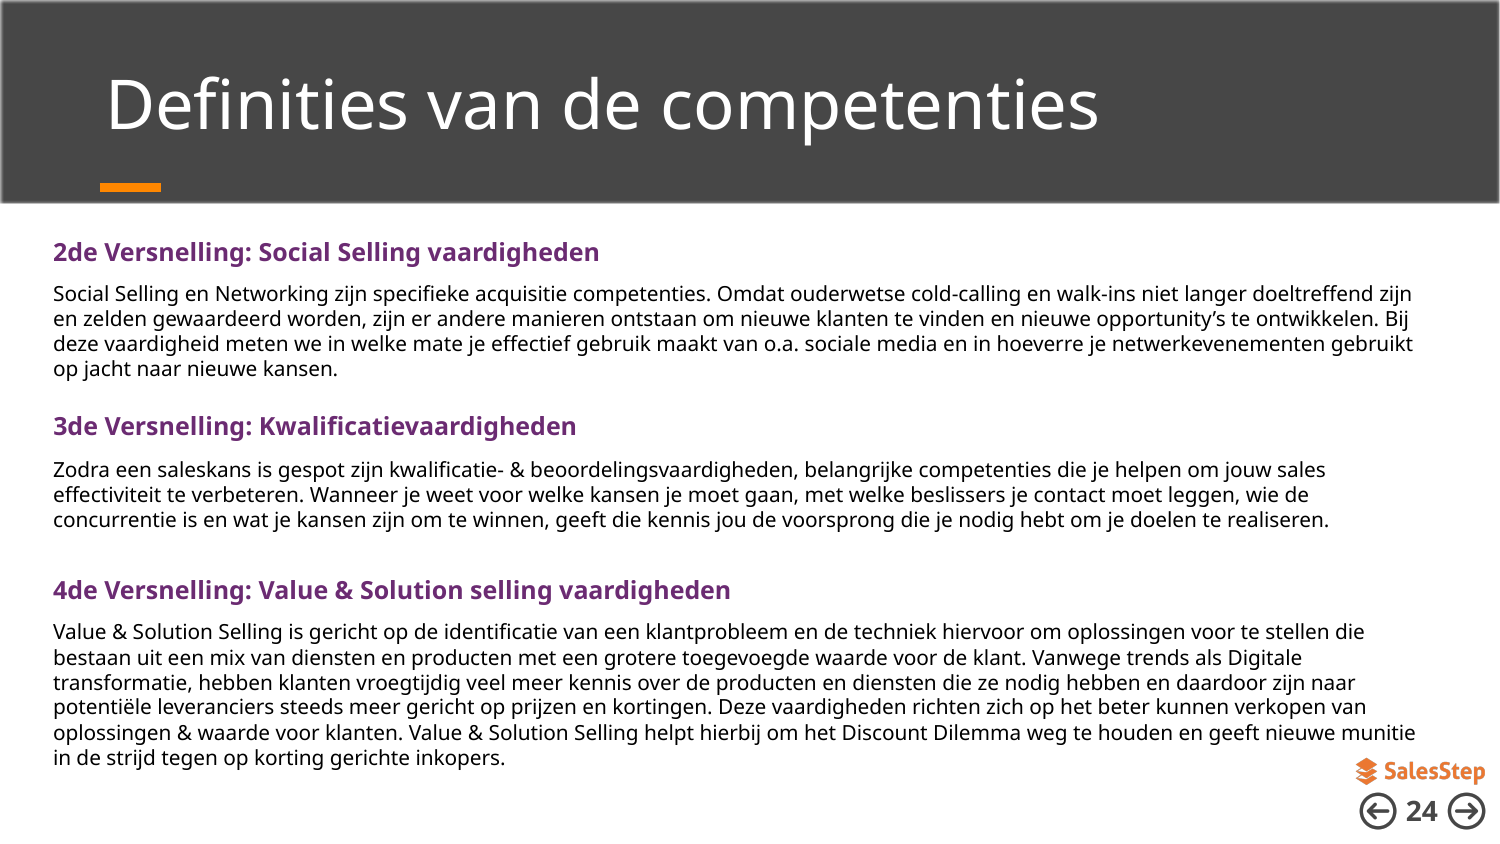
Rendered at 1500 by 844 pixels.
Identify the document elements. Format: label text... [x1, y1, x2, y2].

picture [1355, 757, 1486, 786]
text_box Zodra een saleskans is gespot zijn kwalificatie- & beoordelingsvaardigheden, belangrijke competenties die je helpen om jouw sales effectiviteit te verbeteren. Wanneer je weet voor welke kansen je moet gaan, met welke beslissers je contact moet leggen, wie de concurrentie is en wat je kansen zijn om te winnen, geeft die kennis jou de voorsprong die je nodig hebt om je doelen te realiseren. [38, 449, 1444, 539]
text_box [1355, 786, 1490, 836]
text_box 3de Versnelling: Kwalificatievaardigheden [38, 402, 610, 448]
title Definities van de competenties [89, 25, 1444, 189]
text_box [3, 3, 1499, 202]
text_box 4de Versnelling: Value & Solution selling vaardigheden [38, 566, 857, 611]
text_box Social Selling en Networking zijn specifieke acquisitie competenties. Omdat ouderwetse cold-calling en walk-ins niet langer doeltreffend zijn en zelden gewaardeerd worden, zijn er andere manieren ontstaan om nieuwe klanten te vinden en nieuwe opportunity’s te ontwikkelen. Bij deze vaardigheid meten we in welke mate je effectief gebruik maakt van o.a. sociale media en in hoeverre je netwerkevenementen gebruikt op jacht naar nieuwe kansen. [38, 273, 1444, 389]
text_box Value & Solution Selling is gericht op de identificatie van een klantprobleem en de techniek hiervoor om oplossingen voor te stellen die bestaan uit een mix van diensten en producten met een grotere toegevoegde waarde voor de klant. Vanwege trends als Digitale transformatie, hebben klanten vroegtijdig veel meer kennis over de producten en diensten die ze nodig hebben en daardoor zijn naar potentiële leveranciers steeds meer gericht op prijzen en kortingen. Deze vaardigheden richten zich op het beter kunnen verkopen van oplossingen & waarde voor klanten. Value & Solution Selling helpt hierbij om het Discount Dilemma weg te houden en geeft nieuwe munitie in de strijd tegen op korting gerichte inkopers. [38, 611, 1444, 777]
text_box 2de Versnelling: Social Selling vaardigheden [38, 228, 857, 273]
